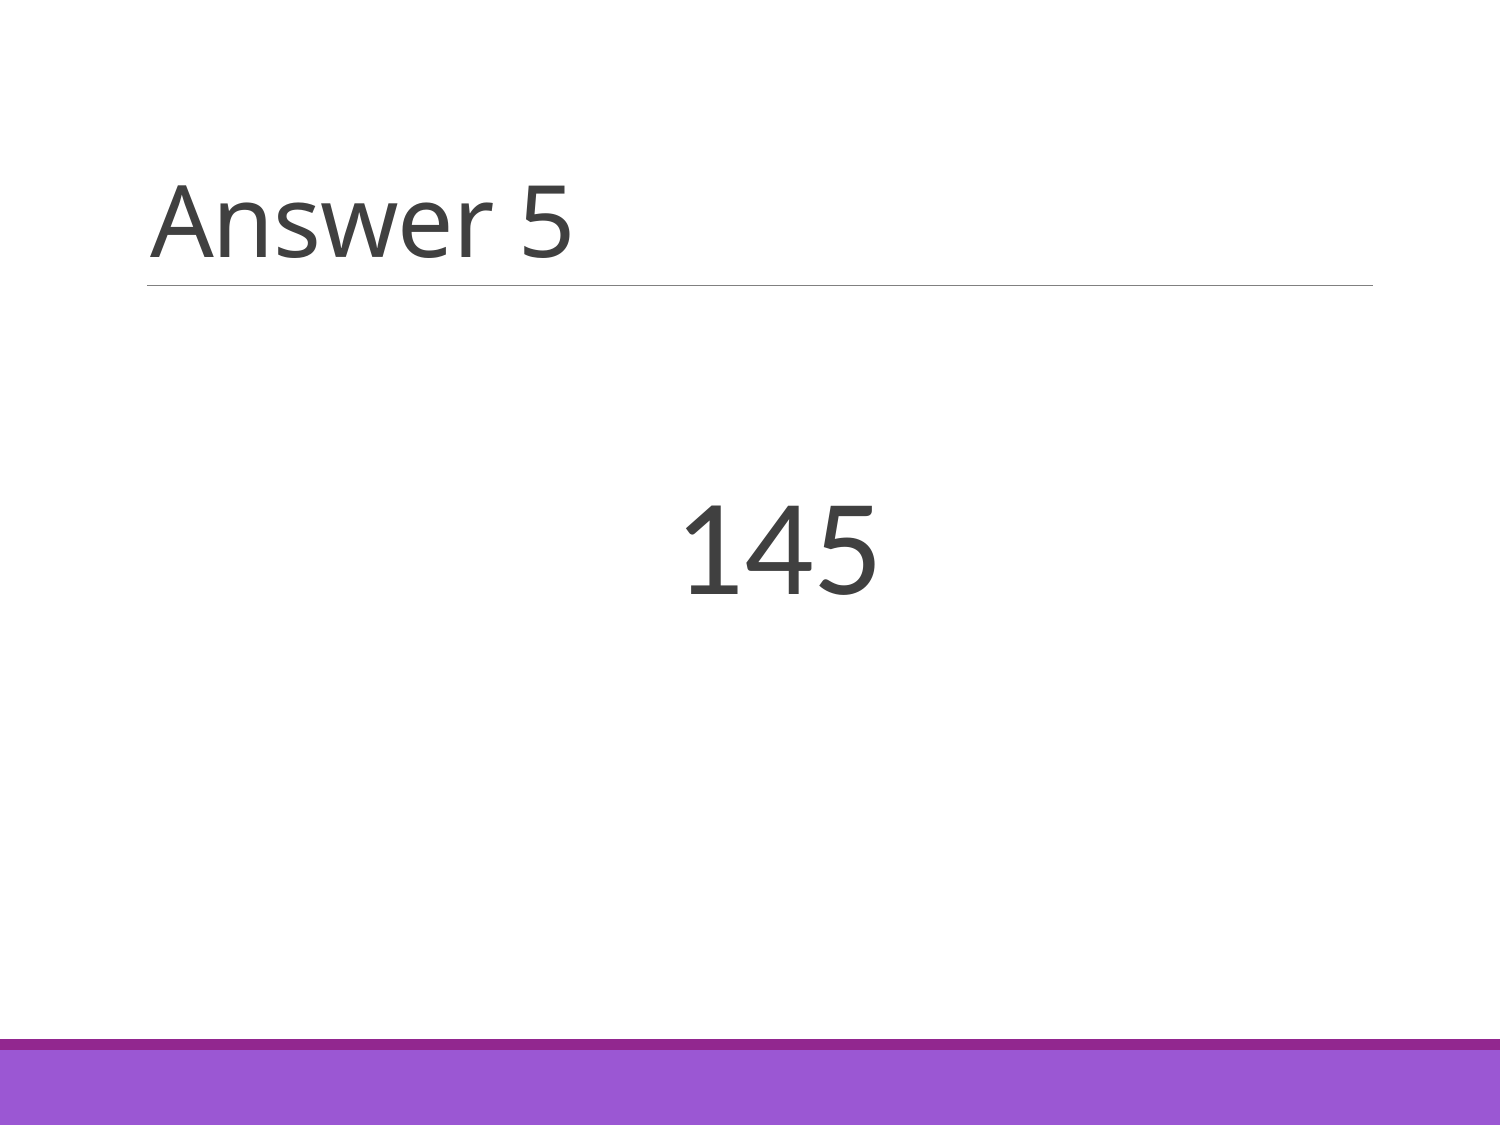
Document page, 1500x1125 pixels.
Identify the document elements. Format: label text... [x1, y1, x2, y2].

list 145 [643, 468, 904, 646]
title Answer 5 [135, 47, 1373, 285]
